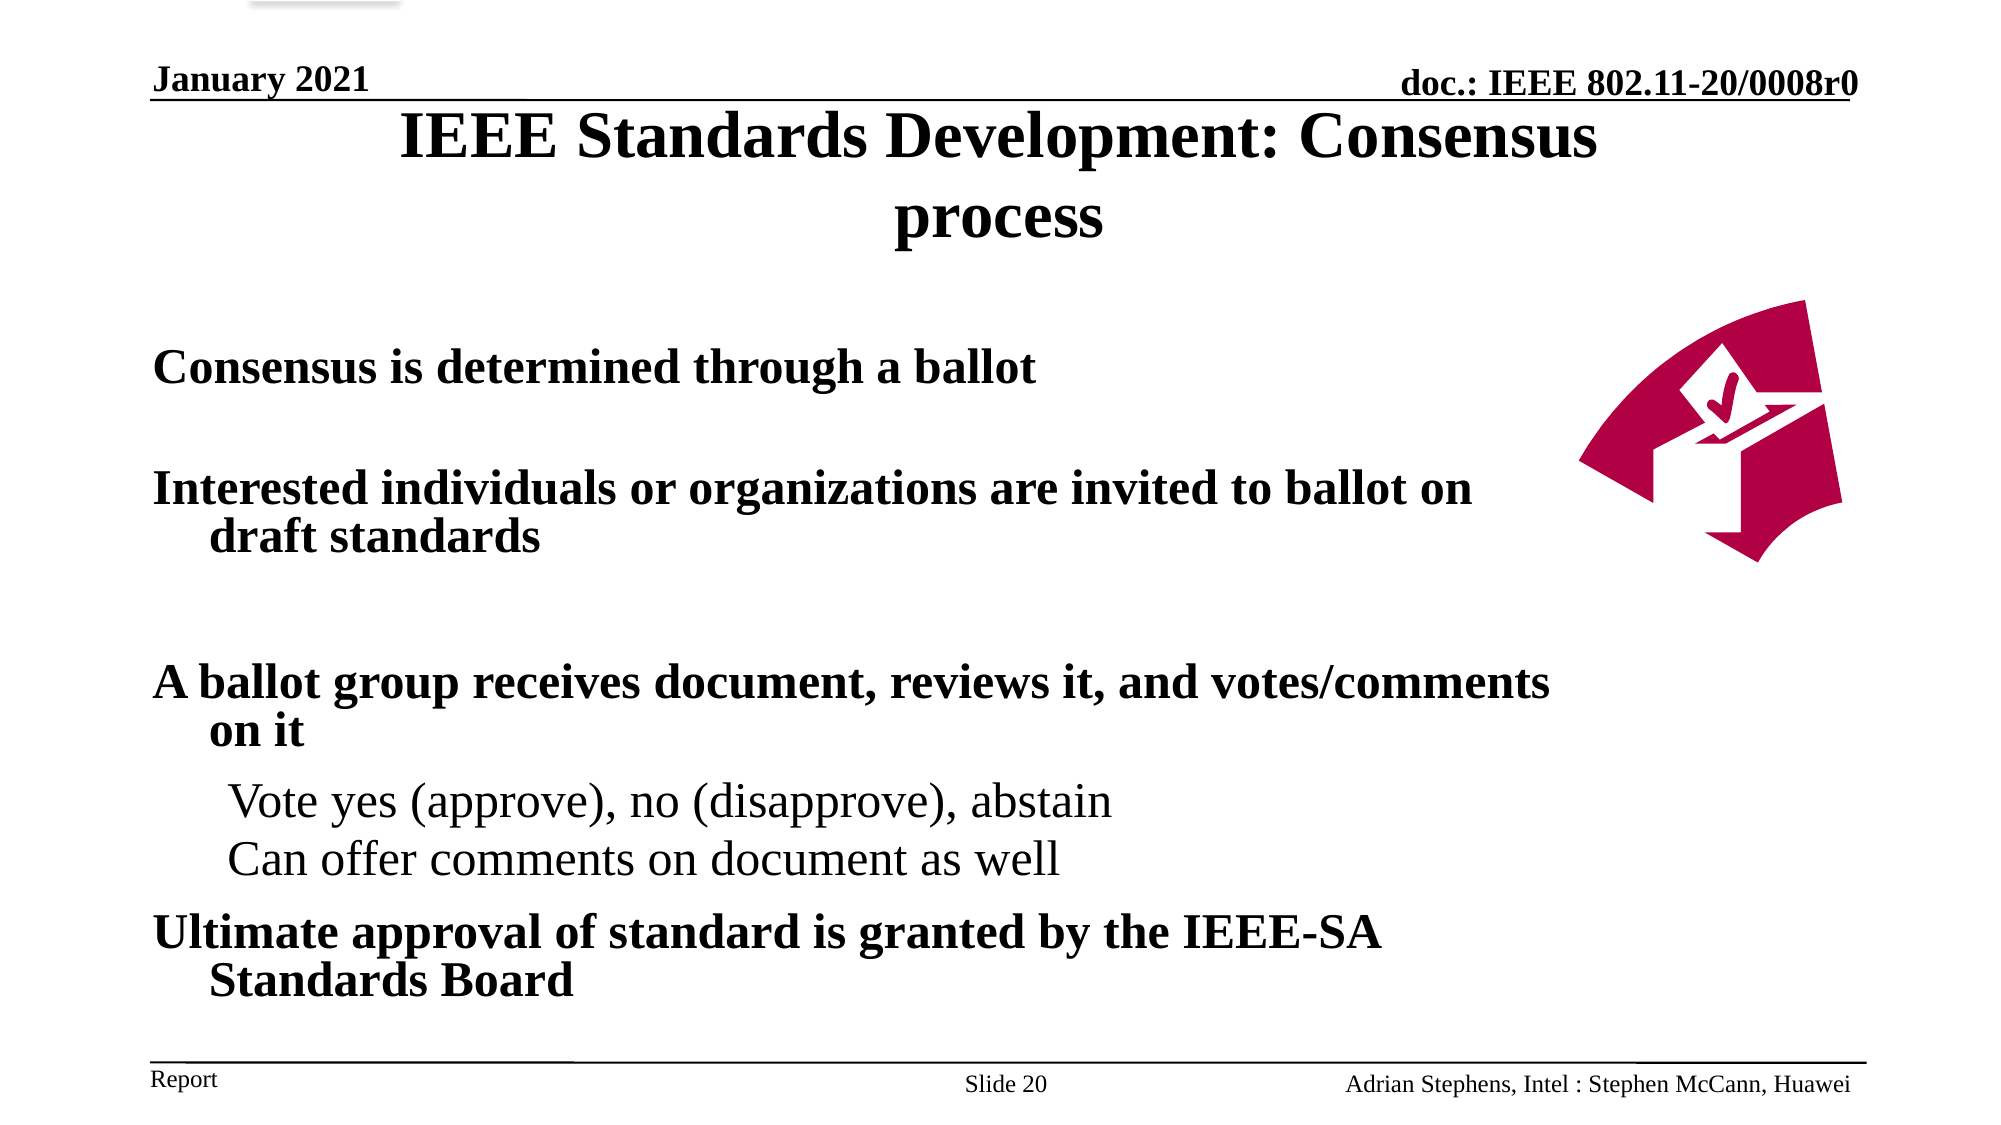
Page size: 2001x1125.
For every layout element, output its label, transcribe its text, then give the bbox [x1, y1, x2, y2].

title IEEE Standards Development: Consensus process [352, 116, 1648, 225]
picture [1578, 299, 1843, 563]
text_box Slide 20 [949, 1060, 1088, 1098]
text_box Adrian Stephens, Intel : Stephen McCann, Huawei [1330, 1060, 1886, 1098]
list Consensus is determined through a ballot Interested individuals or organizations are invited to ballot on draft standards A ballot group receives document, reviews it, and votes/comments on it Vote yes (approve), no (disapprove), abstain Can offer comments on document as well Ultimate approval of standard is granted by the IEEE-SA Standards Board [137, 337, 1603, 1009]
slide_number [152, 54, 563, 100]
